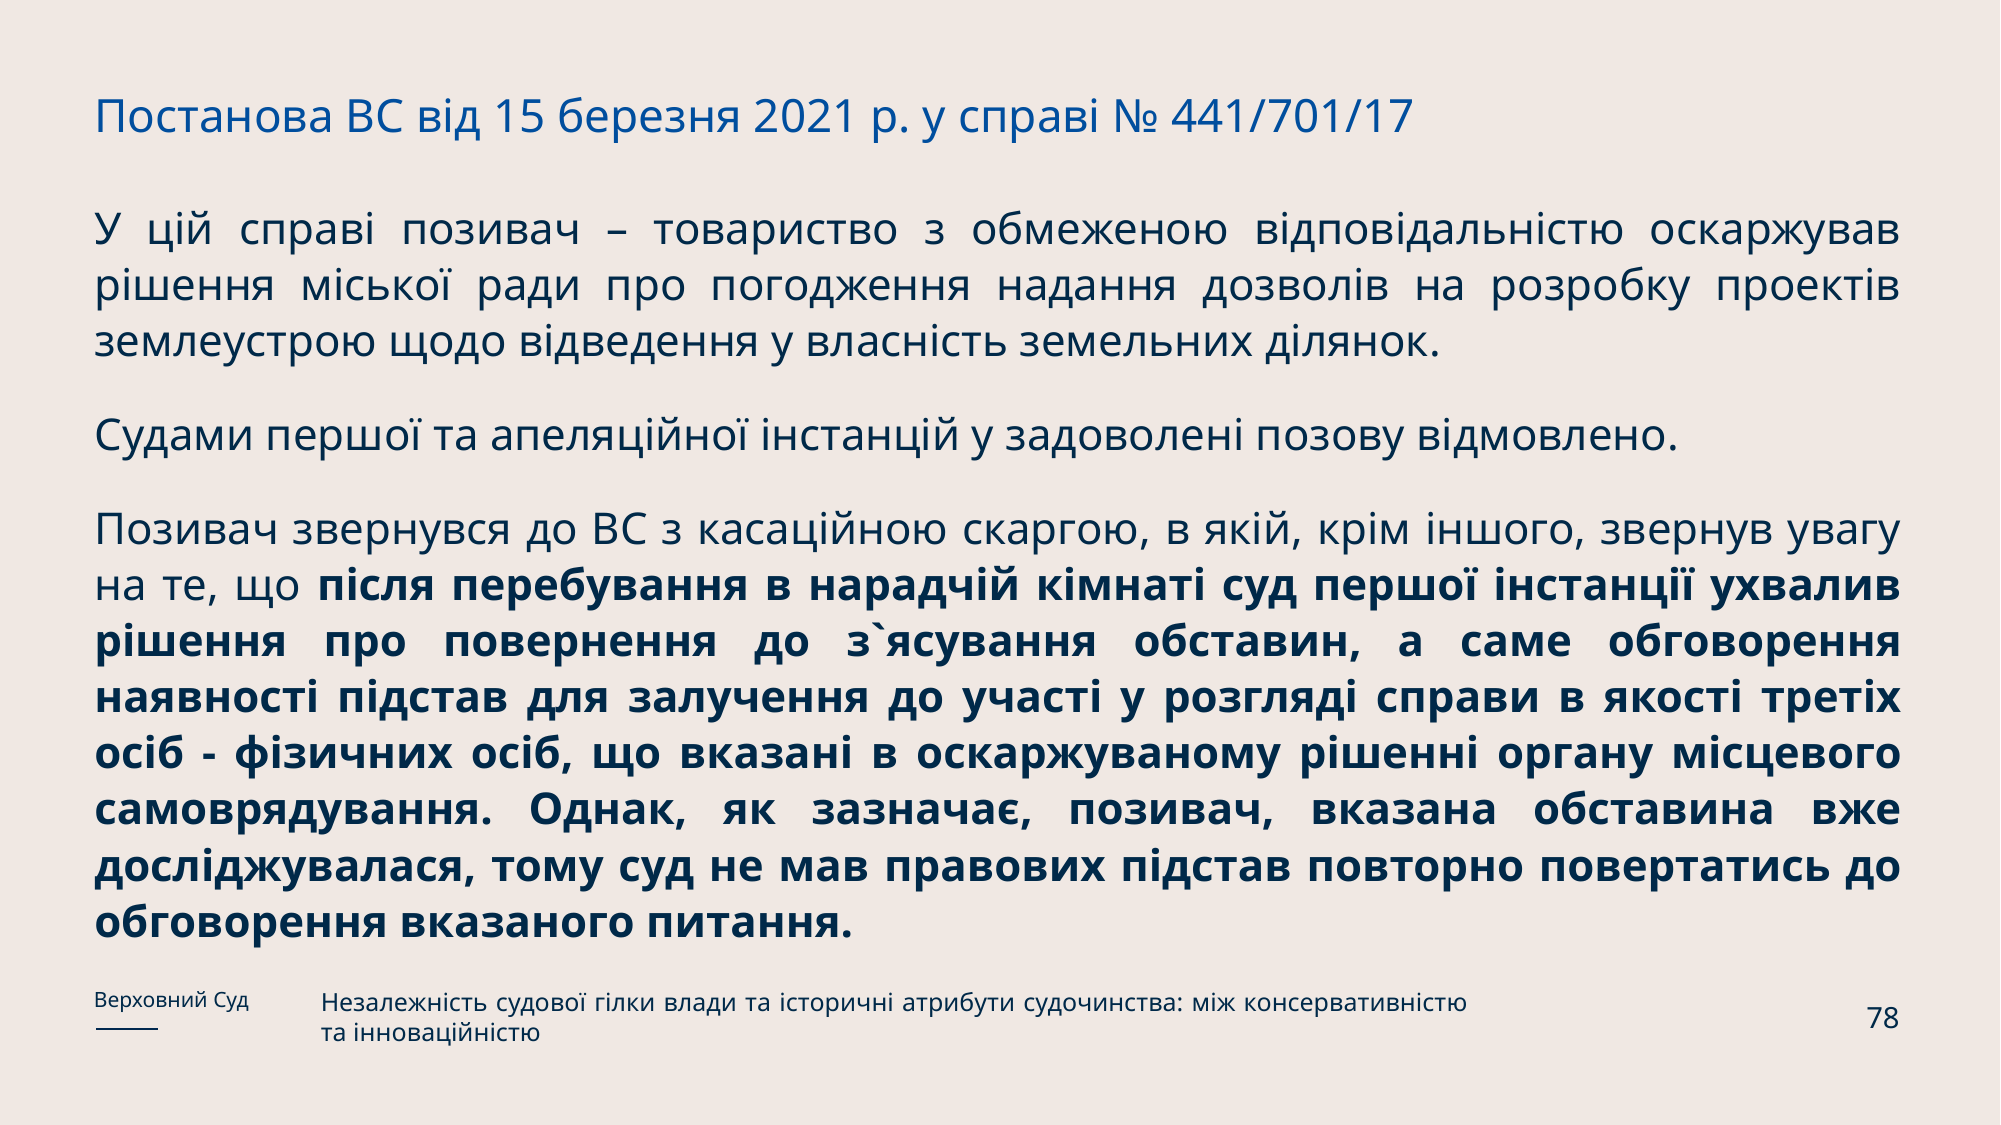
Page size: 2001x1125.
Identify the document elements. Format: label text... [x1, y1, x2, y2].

text_box Незалежність судової гілки влади та історичні атрибути судочинства: між консервативністю та інноваційністю [305, 979, 1485, 1033]
text_box Постанова ВС від 15 березня 2021 р. у справі № 441/701/17 [79, 79, 1928, 149]
text_box У цій справі позивач – товариство з обмеженою відповідальністю оскаржував рішення міської ради про погодження надання дозволів на розробку проектів землеустрою щодо відведення у власність земельних ділянок. Судами першої та апеляційної інстанцій у задоволені позову відмовлено. Позивач звернувся до ВС з касаційною скаргою, в якій, крім іншого, звернув увагу на те, що після перебування в нарадчій кімнаті суд першої інстанції ухвалив рішення про повернення до з`ясування обставин, а саме обговорення наявності підстав для залучення до участі у розгляді справи в якості третіх осіб - фізичних осіб, що вказані в оскаржуваному рішенні органу місцевого самоврядування. Однак, як зазначає, позивач, вказана обставина вже досліджувалася, тому суд не мав правових підстав повторно повертатись до обговорення вказаного питання. [79, 189, 1917, 954]
text_box Верховний Суд [79, 982, 269, 1036]
slide_number 78 [1520, 983, 1915, 1050]
